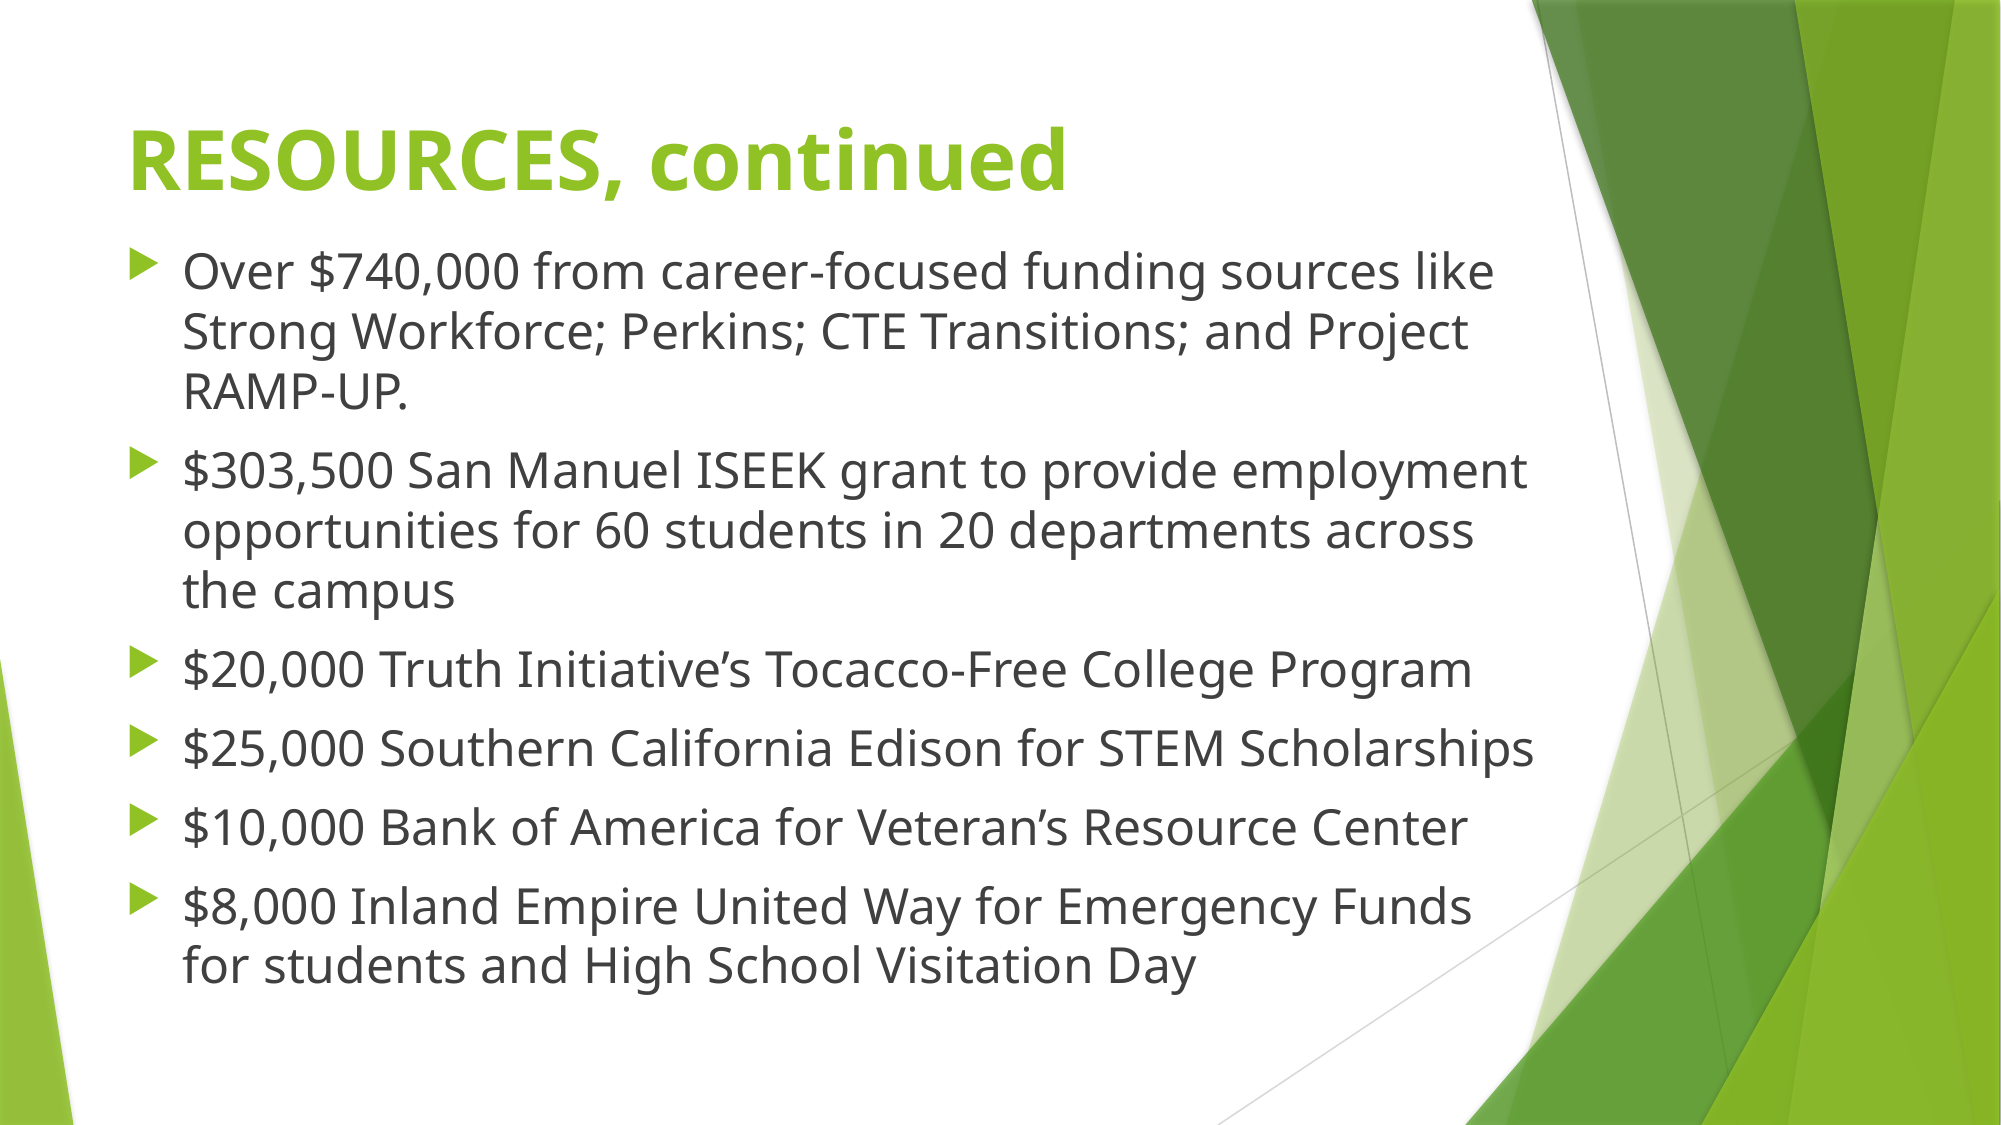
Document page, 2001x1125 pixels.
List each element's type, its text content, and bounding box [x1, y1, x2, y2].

title RESOURCES, continued [111, 99, 1522, 232]
list Over $740,000 from career-focused funding sources like Strong Workforce; Perkins; CTE Transitions; and Project RAMP-UP. $303,500 San Manuel ISEEK grant to provide employment opportunities for 60 students in 20 departments across the campus $20,000 Truth Initiative’s Tocacco-Free College Program $25,000 Southern California Edison for STEM Scholarships $10,000 Bank of America for Veteran’s Resource Center $8,000 Inland Empire United Way for Emergency Funds for students and High School Visitation Day [111, 232, 1562, 1023]
